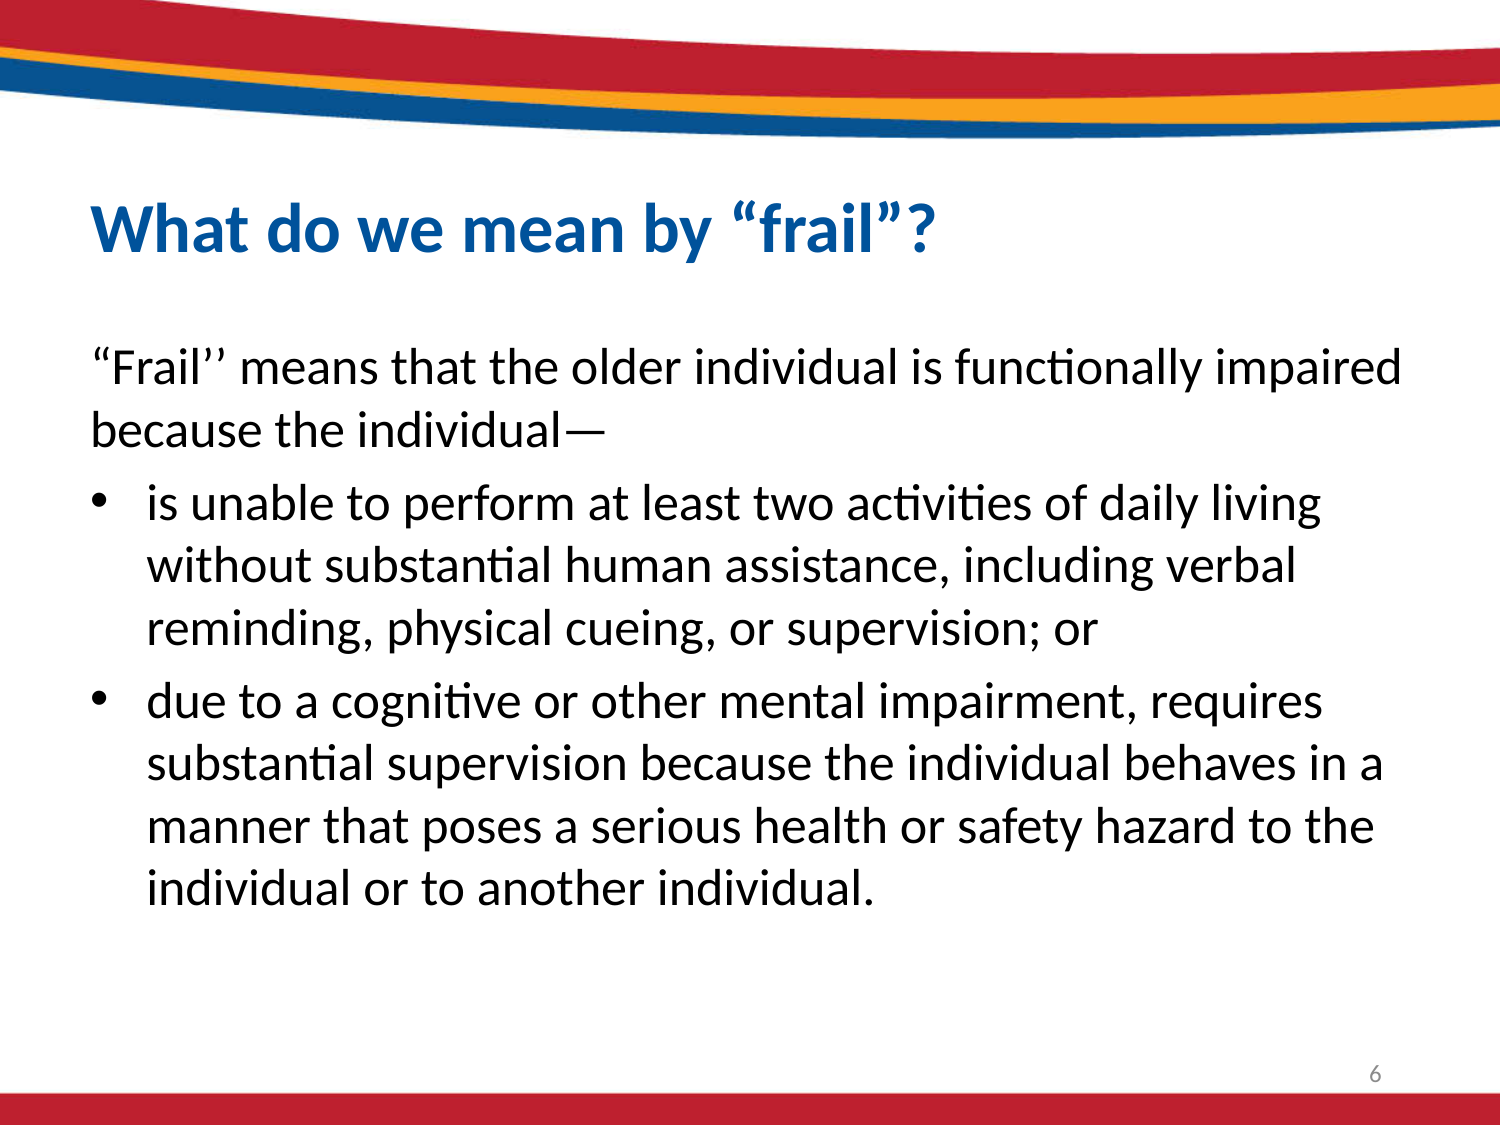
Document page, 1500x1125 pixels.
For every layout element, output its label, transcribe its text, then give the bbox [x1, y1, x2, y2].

title What do we mean by “frail”? [75, 174, 1425, 275]
list “Frail’’ means that the older individual is functionally impaired because the individual— is unable to perform at least two activities of daily living without substantial human assistance, including verbal reminding, physical cueing, or supervision; or due to a cognitive or other mental impairment, requires substantial supervision because the individual behaves in a manner that poses a serious health or safety hazard to the individual or to another individual. [75, 325, 1425, 1005]
slide_number 6 [1059, 1042, 1397, 1103]
picture [0, 0, 1500, 1125]
